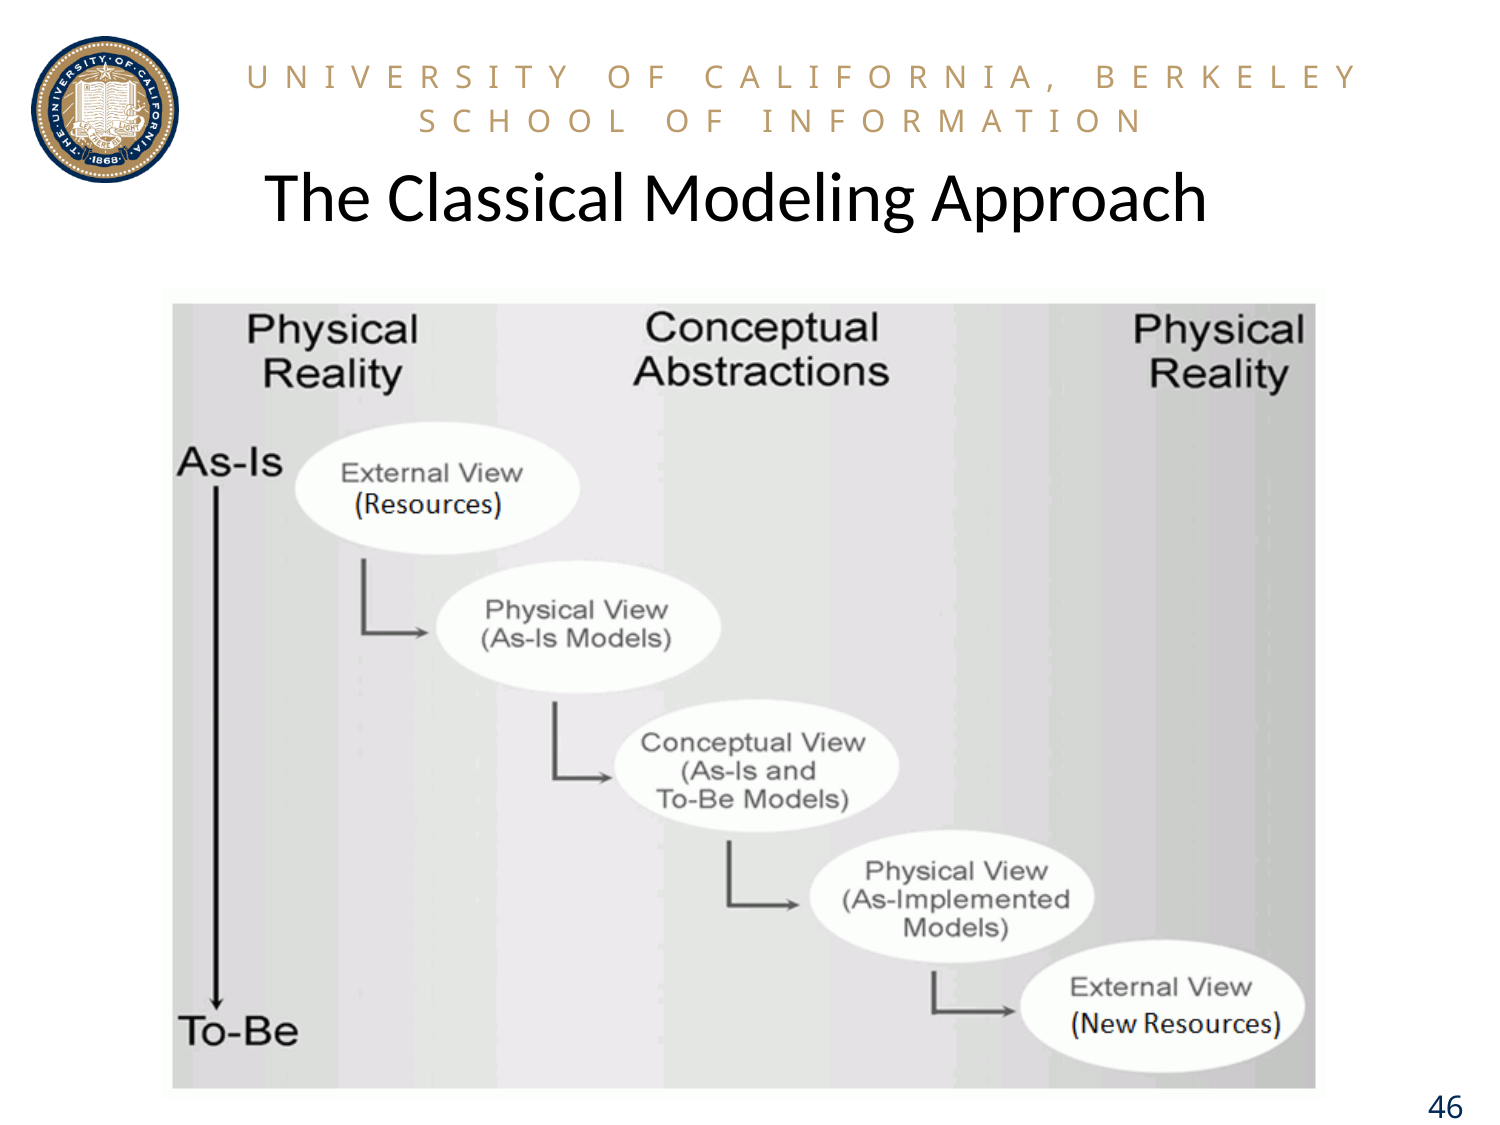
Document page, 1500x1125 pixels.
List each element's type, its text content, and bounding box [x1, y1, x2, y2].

text_box UNIVERSITY OF CALIFORNIA, BERKELEY [240, 61, 1361, 97]
text_box 46 [1438, 1081, 1454, 1119]
title The Classical Modeling Approach [62, 99, 1413, 296]
picture [31, 36, 179, 184]
picture [162, 287, 1326, 1098]
text_box SCHOOL OF INFORMATION [412, 105, 1147, 140]
